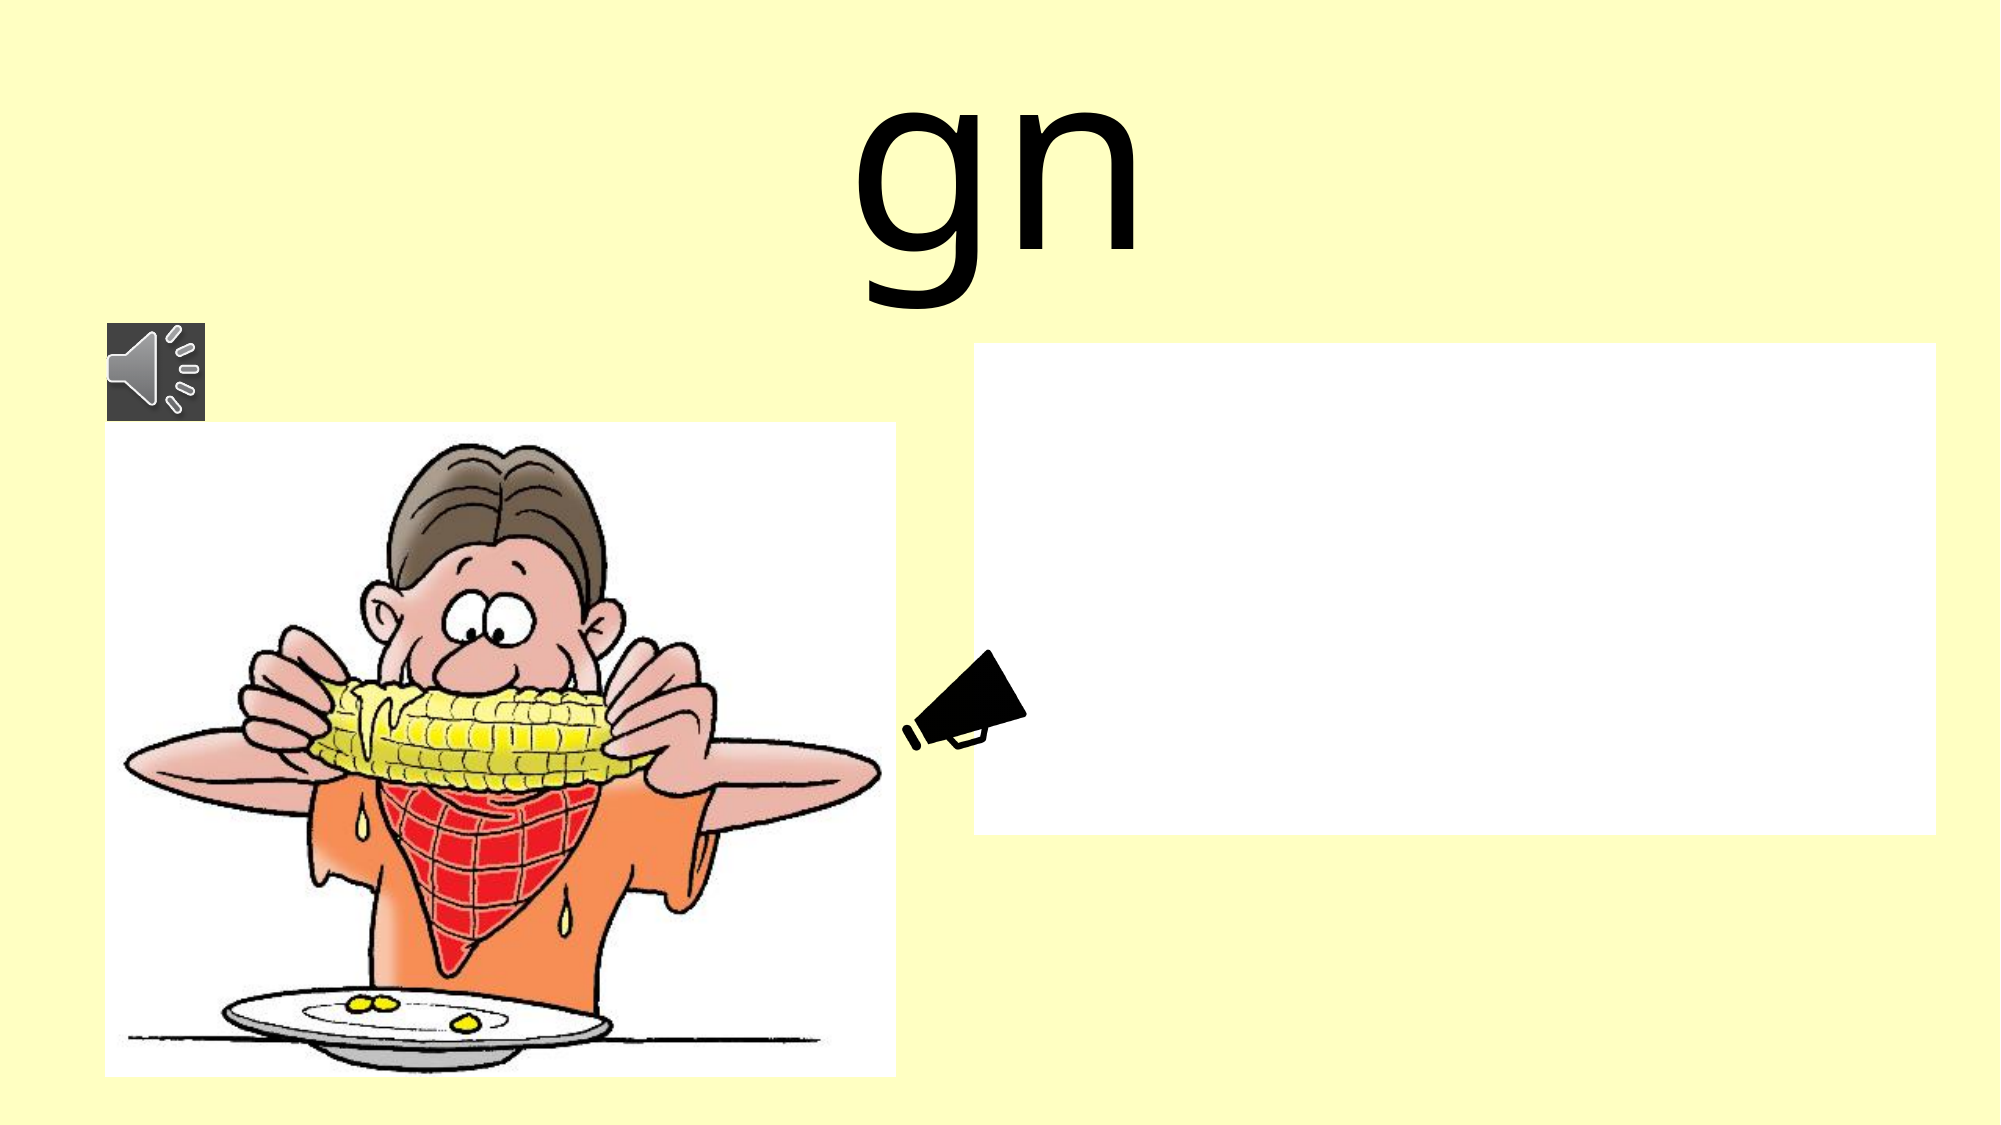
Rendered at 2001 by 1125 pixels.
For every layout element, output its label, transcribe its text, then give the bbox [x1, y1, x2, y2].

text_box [973, 342, 1937, 836]
picture [889, 624, 1040, 775]
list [105, 422, 896, 1077]
picture [105, 322, 206, 423]
title gn [137, 59, 1863, 278]
